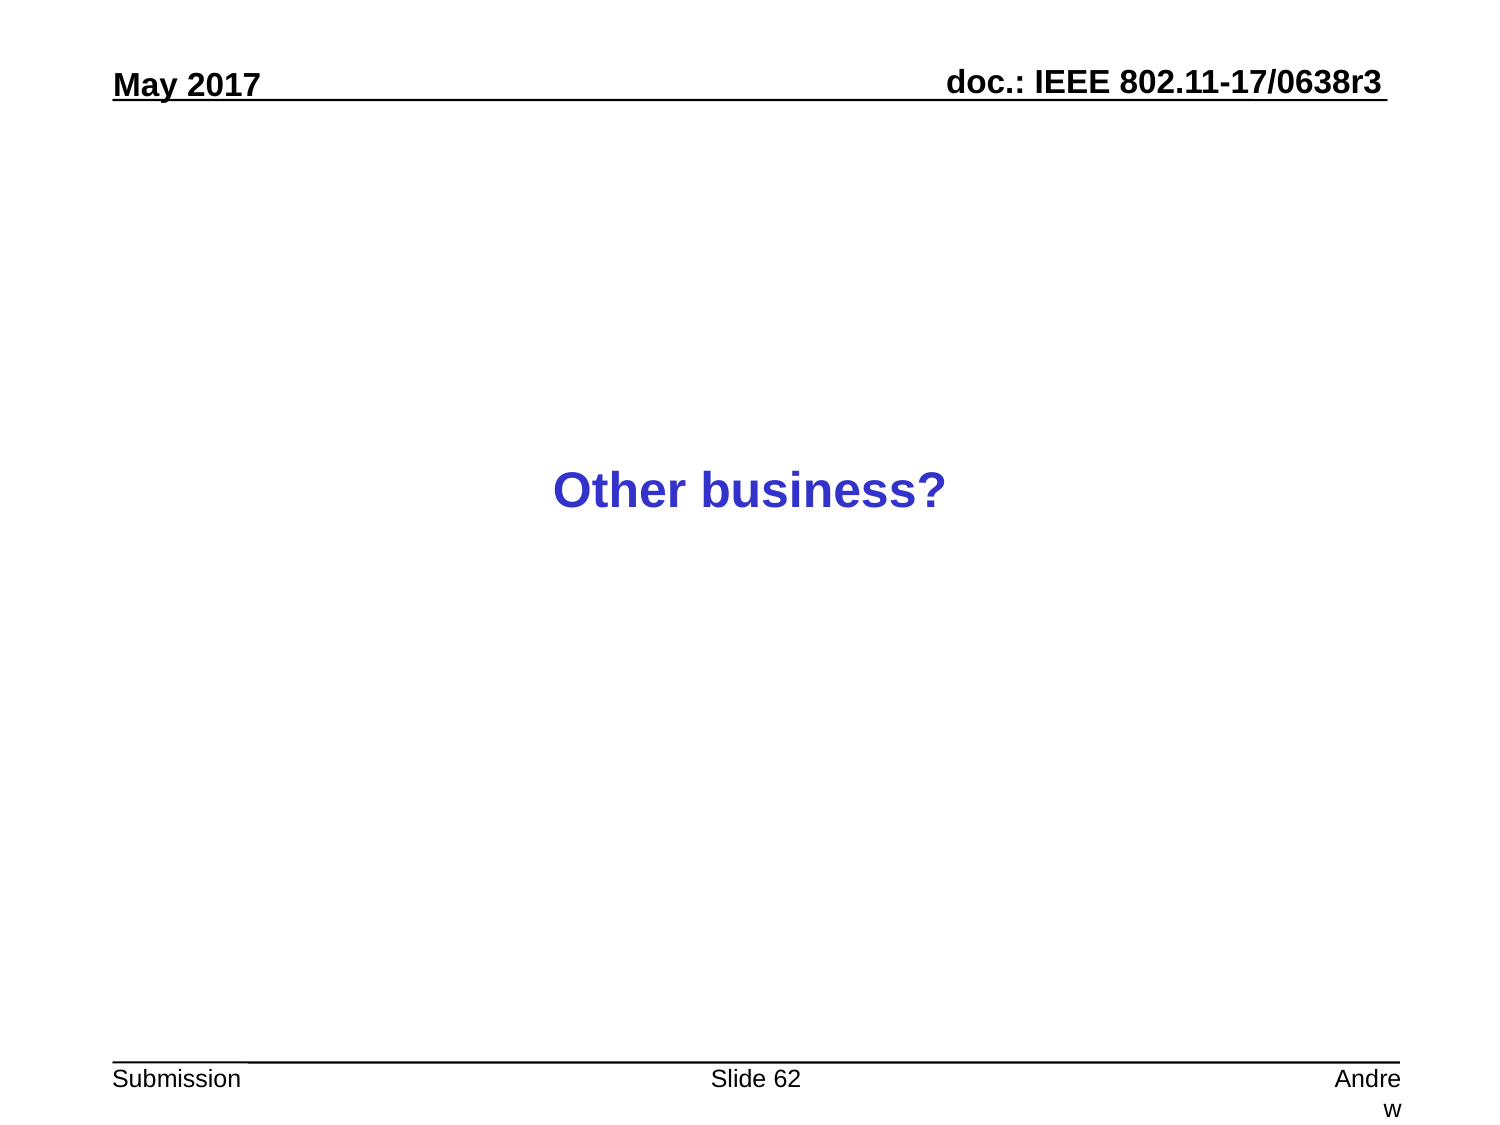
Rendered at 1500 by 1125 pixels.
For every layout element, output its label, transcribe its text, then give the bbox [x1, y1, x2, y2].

slide_number Slide 62 [709, 1061, 803, 1093]
footer Andrew Myles, Cisco [1320, 1061, 1402, 1093]
list Other business? [112, 324, 1388, 650]
